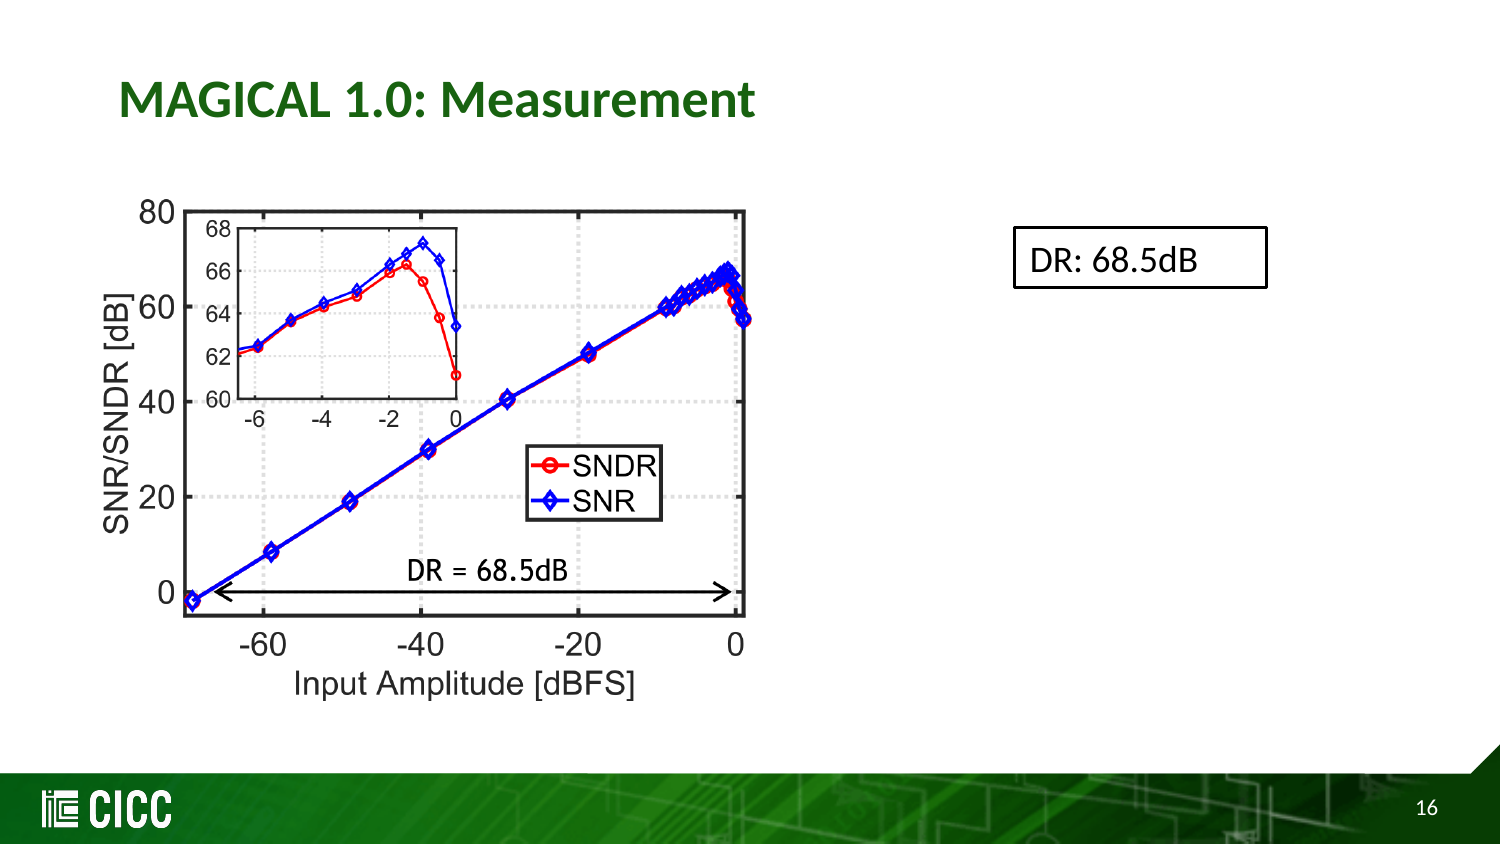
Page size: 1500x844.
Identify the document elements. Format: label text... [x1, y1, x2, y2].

title MAGICAL 1.0: Measurement [103, 68, 1397, 137]
picture [0, 746, 1500, 844]
slide_number 16 [1400, 784, 1480, 830]
text_box DR: 68.5dB [1014, 227, 1267, 288]
picture [102, 199, 752, 702]
